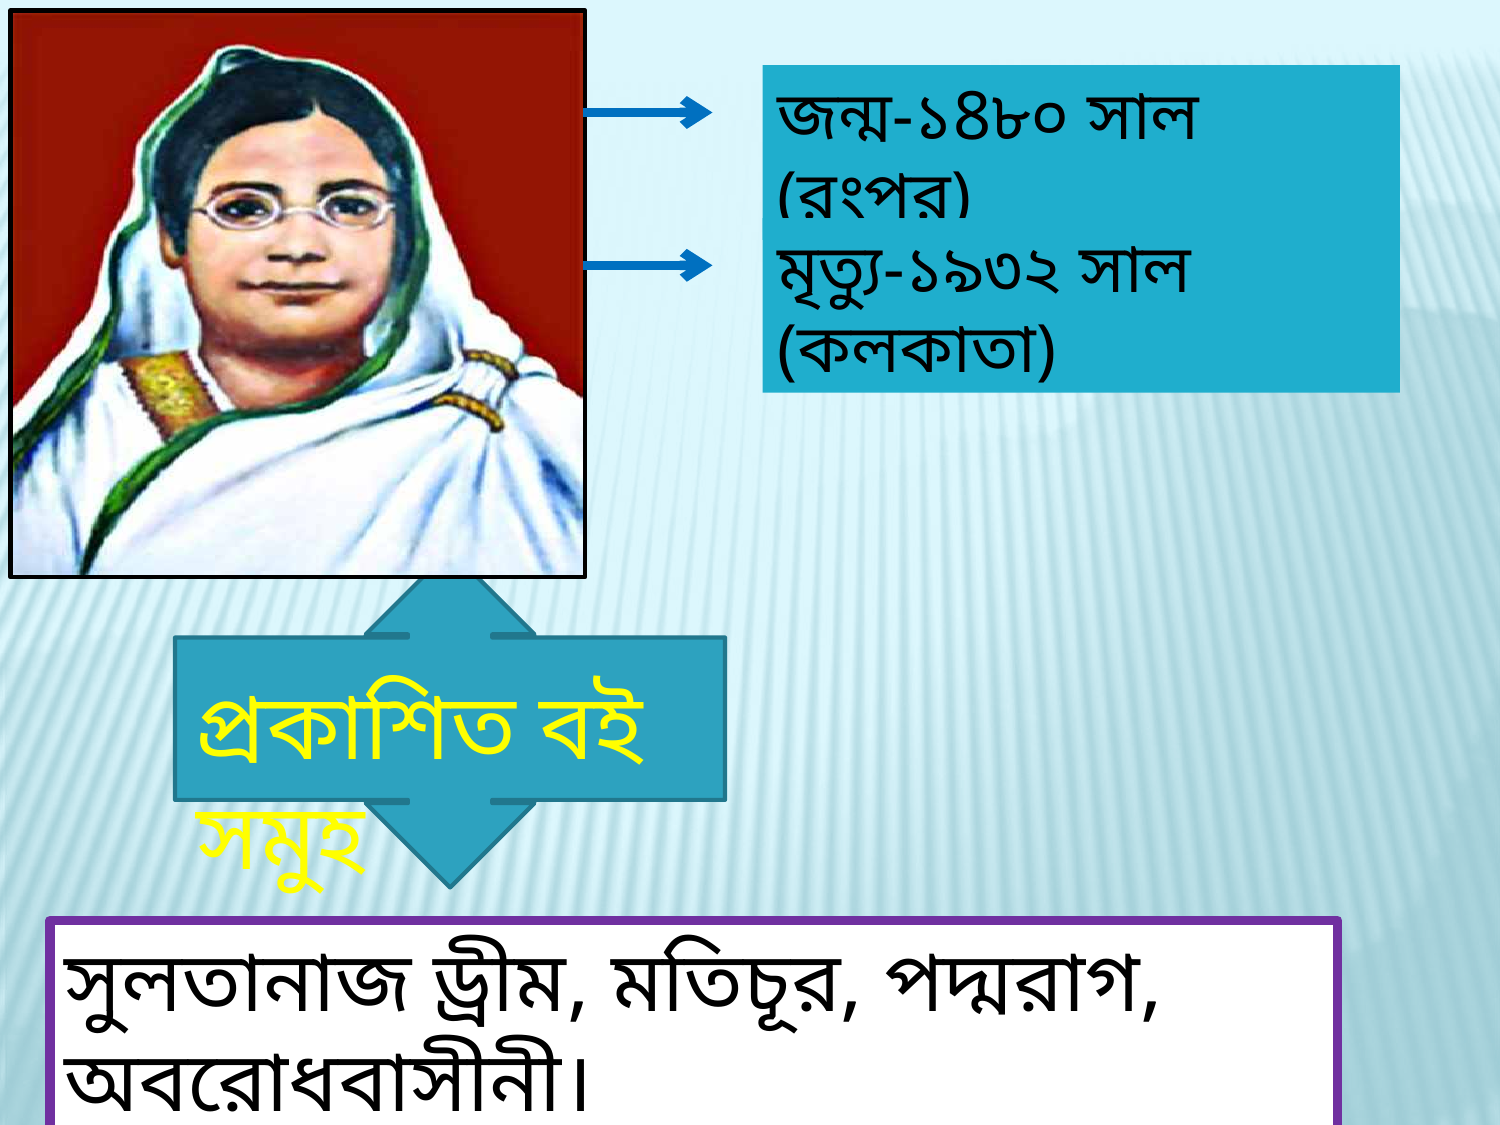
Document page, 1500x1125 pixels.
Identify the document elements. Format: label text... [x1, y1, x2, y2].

picture [12, 12, 584, 576]
text_box প্রকাশিত বই সমুহ [182, 660, 716, 895]
text_box [172, 593, 728, 802]
text_box সুলতানাজ ড্রীম, মতিচূর, পদ্মরাগ, অবরোধবাসীনী। [49, 920, 1338, 1125]
text_box মৃত্যু-১৯৩২ সাল (কলকাতা) [762, 218, 1400, 393]
text_box জন্ম-১8৮০ সাল (রংপুর) [762, 65, 1400, 218]
